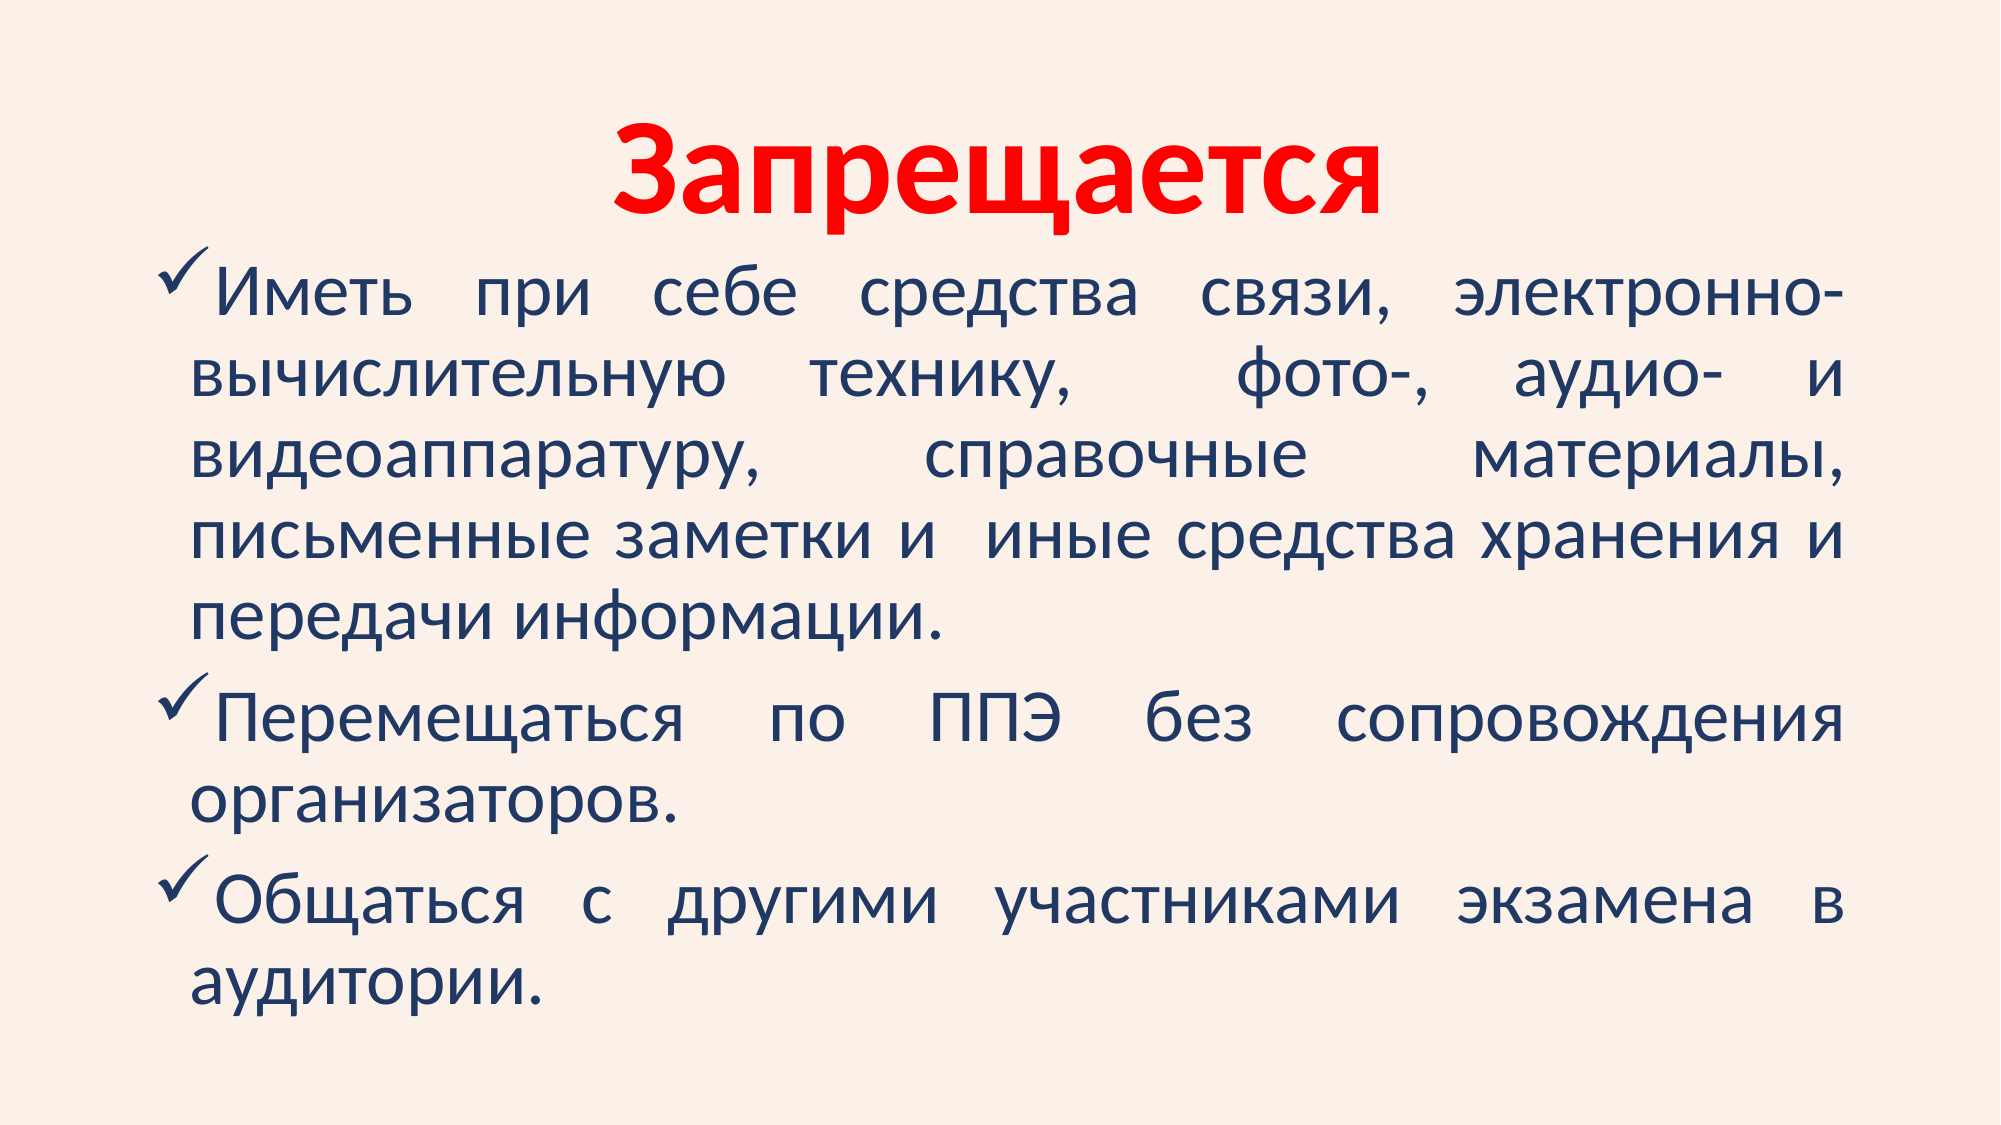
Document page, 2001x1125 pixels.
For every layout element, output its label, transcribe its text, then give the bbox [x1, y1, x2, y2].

title Запрещается [137, 59, 1863, 243]
list Иметь при себе средства связи, электронно-вычислительную технику, фото-, аудио- и видеоаппаратуру, справочные материалы, письменные заметки и иные средства хранения и передачи информации. Перемещаться по ППЭ без сопровождения организаторов. Общаться с другими участниками экзамена в аудитории. [137, 243, 1863, 1066]
